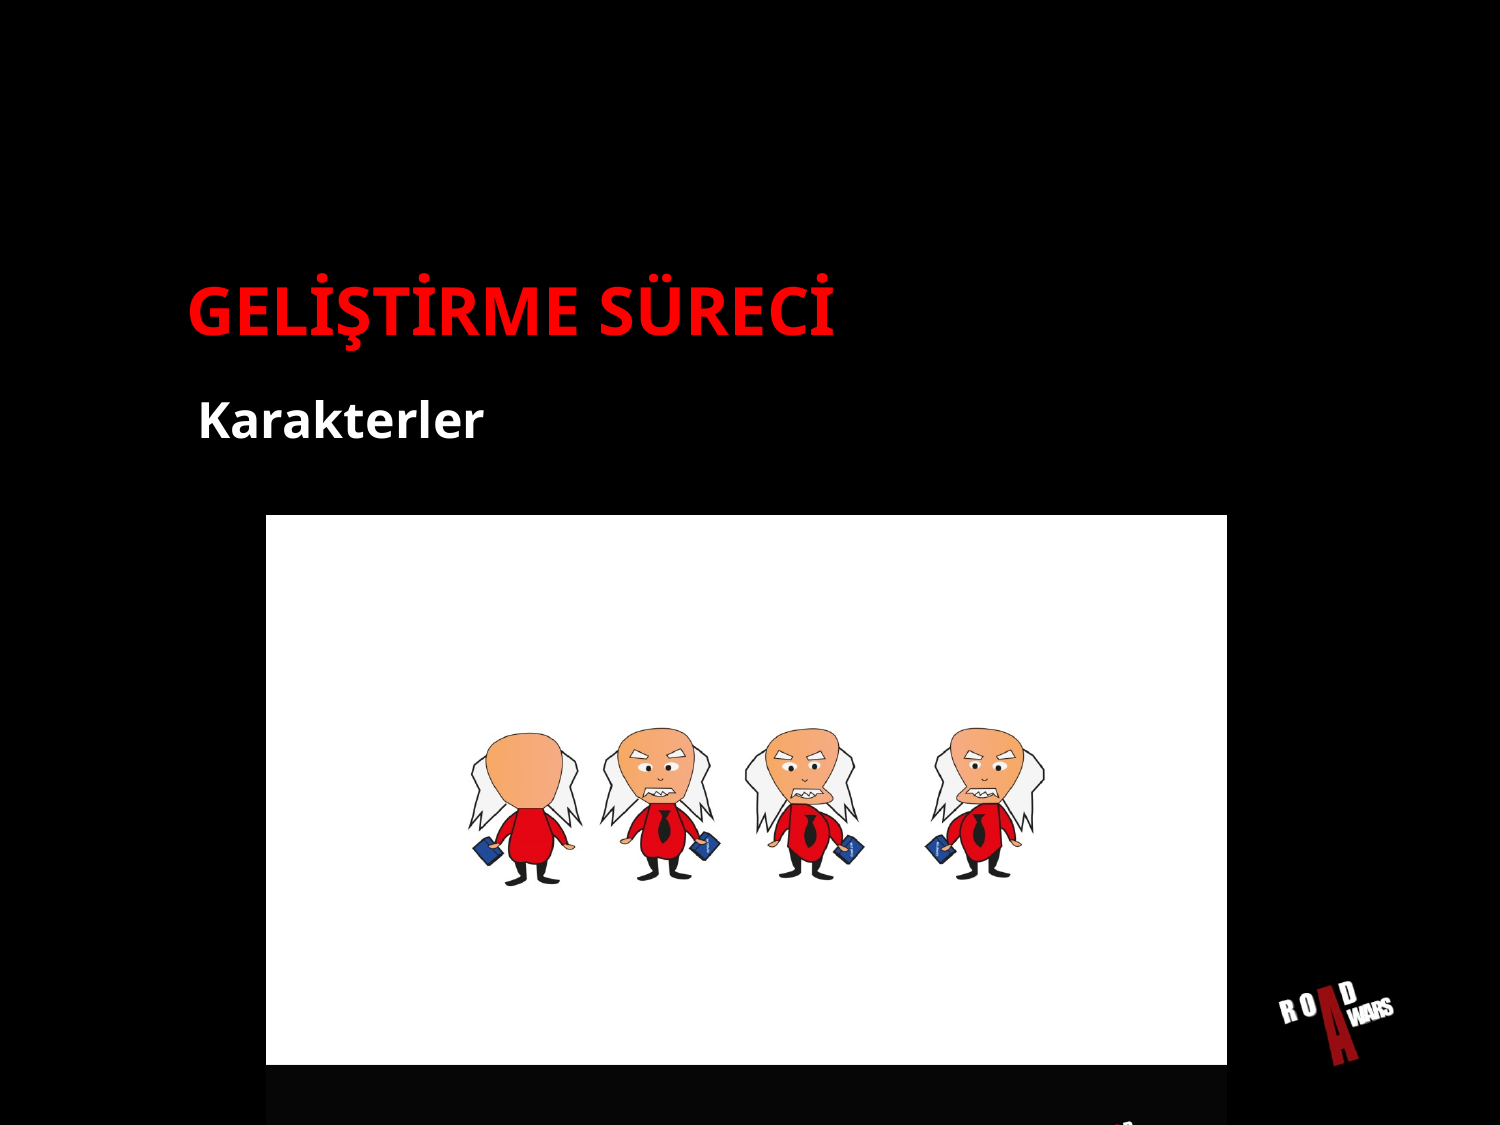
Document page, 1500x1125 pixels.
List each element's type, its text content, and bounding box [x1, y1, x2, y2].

list Karakterler [171, 381, 1283, 957]
picture [0, 0, 1500, 1125]
title GELİŞTİRME SÜRECİ [171, 168, 1324, 357]
